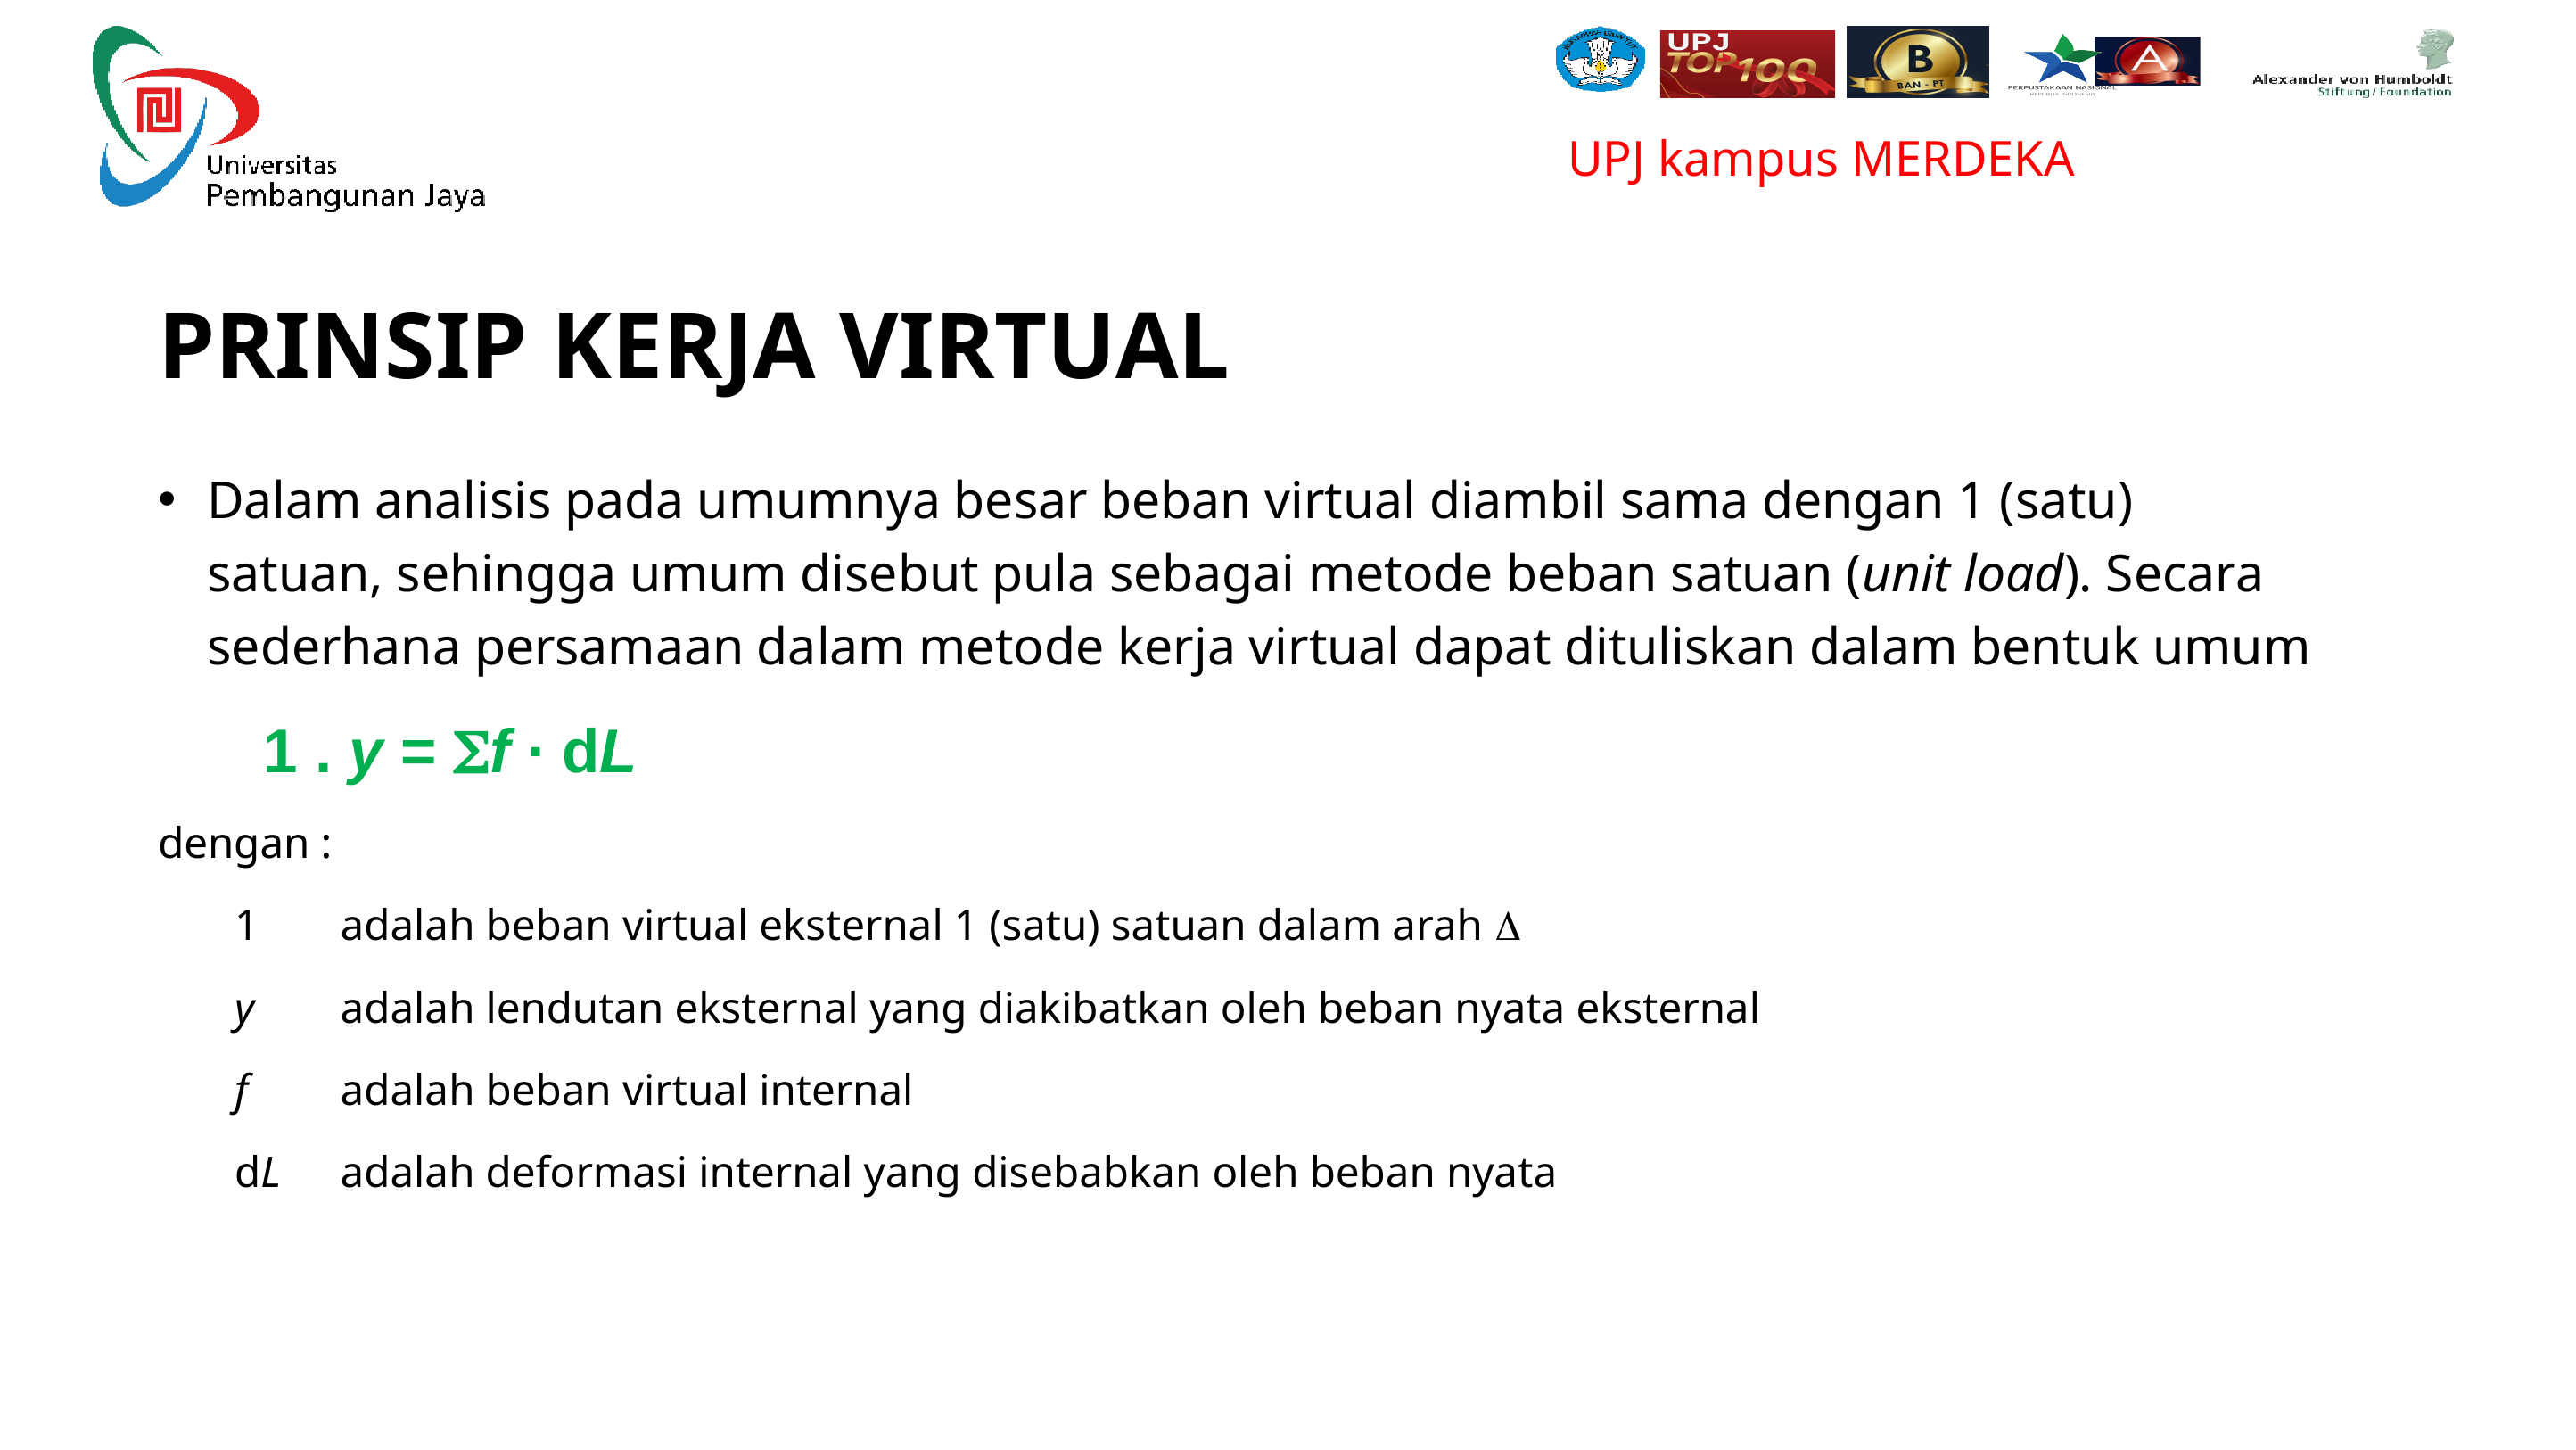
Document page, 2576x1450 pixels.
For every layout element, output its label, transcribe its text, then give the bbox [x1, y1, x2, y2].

picture [1659, 30, 1836, 98]
picture [1847, 26, 1989, 98]
picture [93, 26, 487, 212]
list Dalam analisis pada umumnya besar beban virtual diambil sama dengan 1 (satu) satuan, sehingga umum disebut pula sebagai metode beban satuan (unit load). Secara sederhana persamaan dalam metode kerja virtual dapat dituliskan dalam bentuk umum 1 . y = Sf ∙ dL dengan : 1 adalah beban virtual eksternal 1 (satu) satuan dalam arah D y adalah lendutan eksternal yang diakibatkan oleh beban nyata eksternal f adalah beban virtual internal dL adalah deformasi internal yang disebabkan oleh beban nyata [144, 449, 2333, 1230]
picture [2238, 24, 2467, 98]
picture [2005, 29, 2201, 98]
title PRINSIP KERJA VIRTUAL [144, 208, 2333, 449]
picture [1550, 24, 1652, 96]
